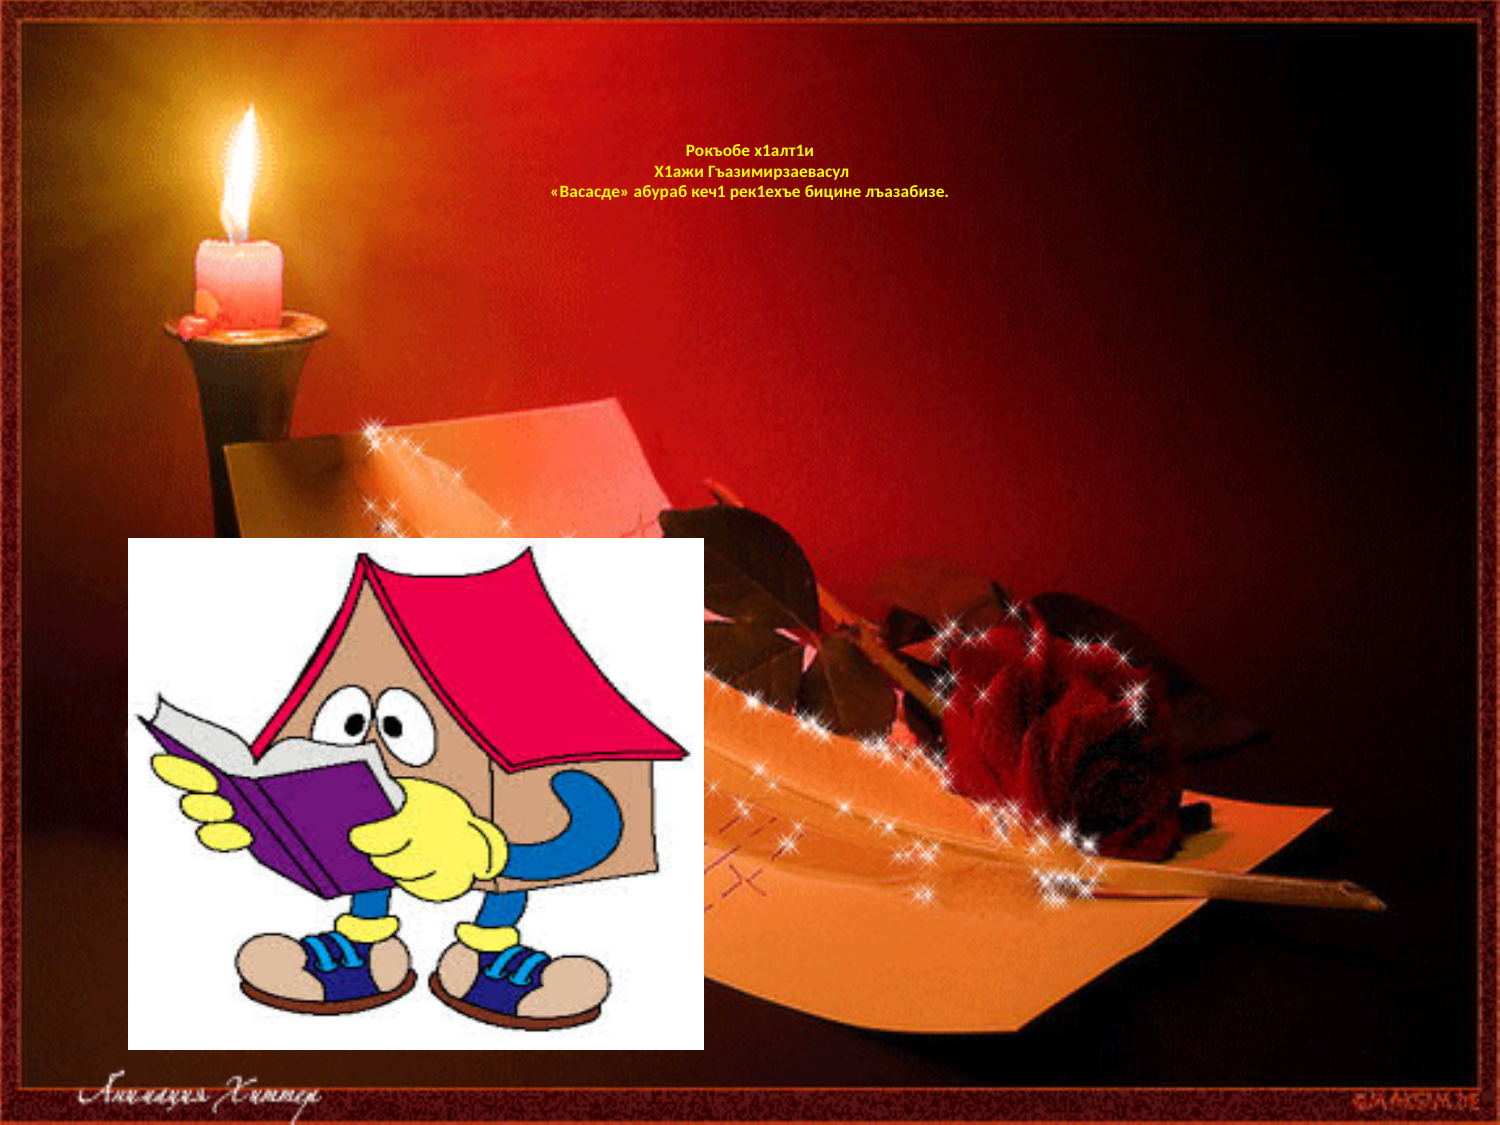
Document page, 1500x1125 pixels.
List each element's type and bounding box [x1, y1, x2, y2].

picture [0, 0, 1500, 1125]
list [128, 538, 704, 1050]
